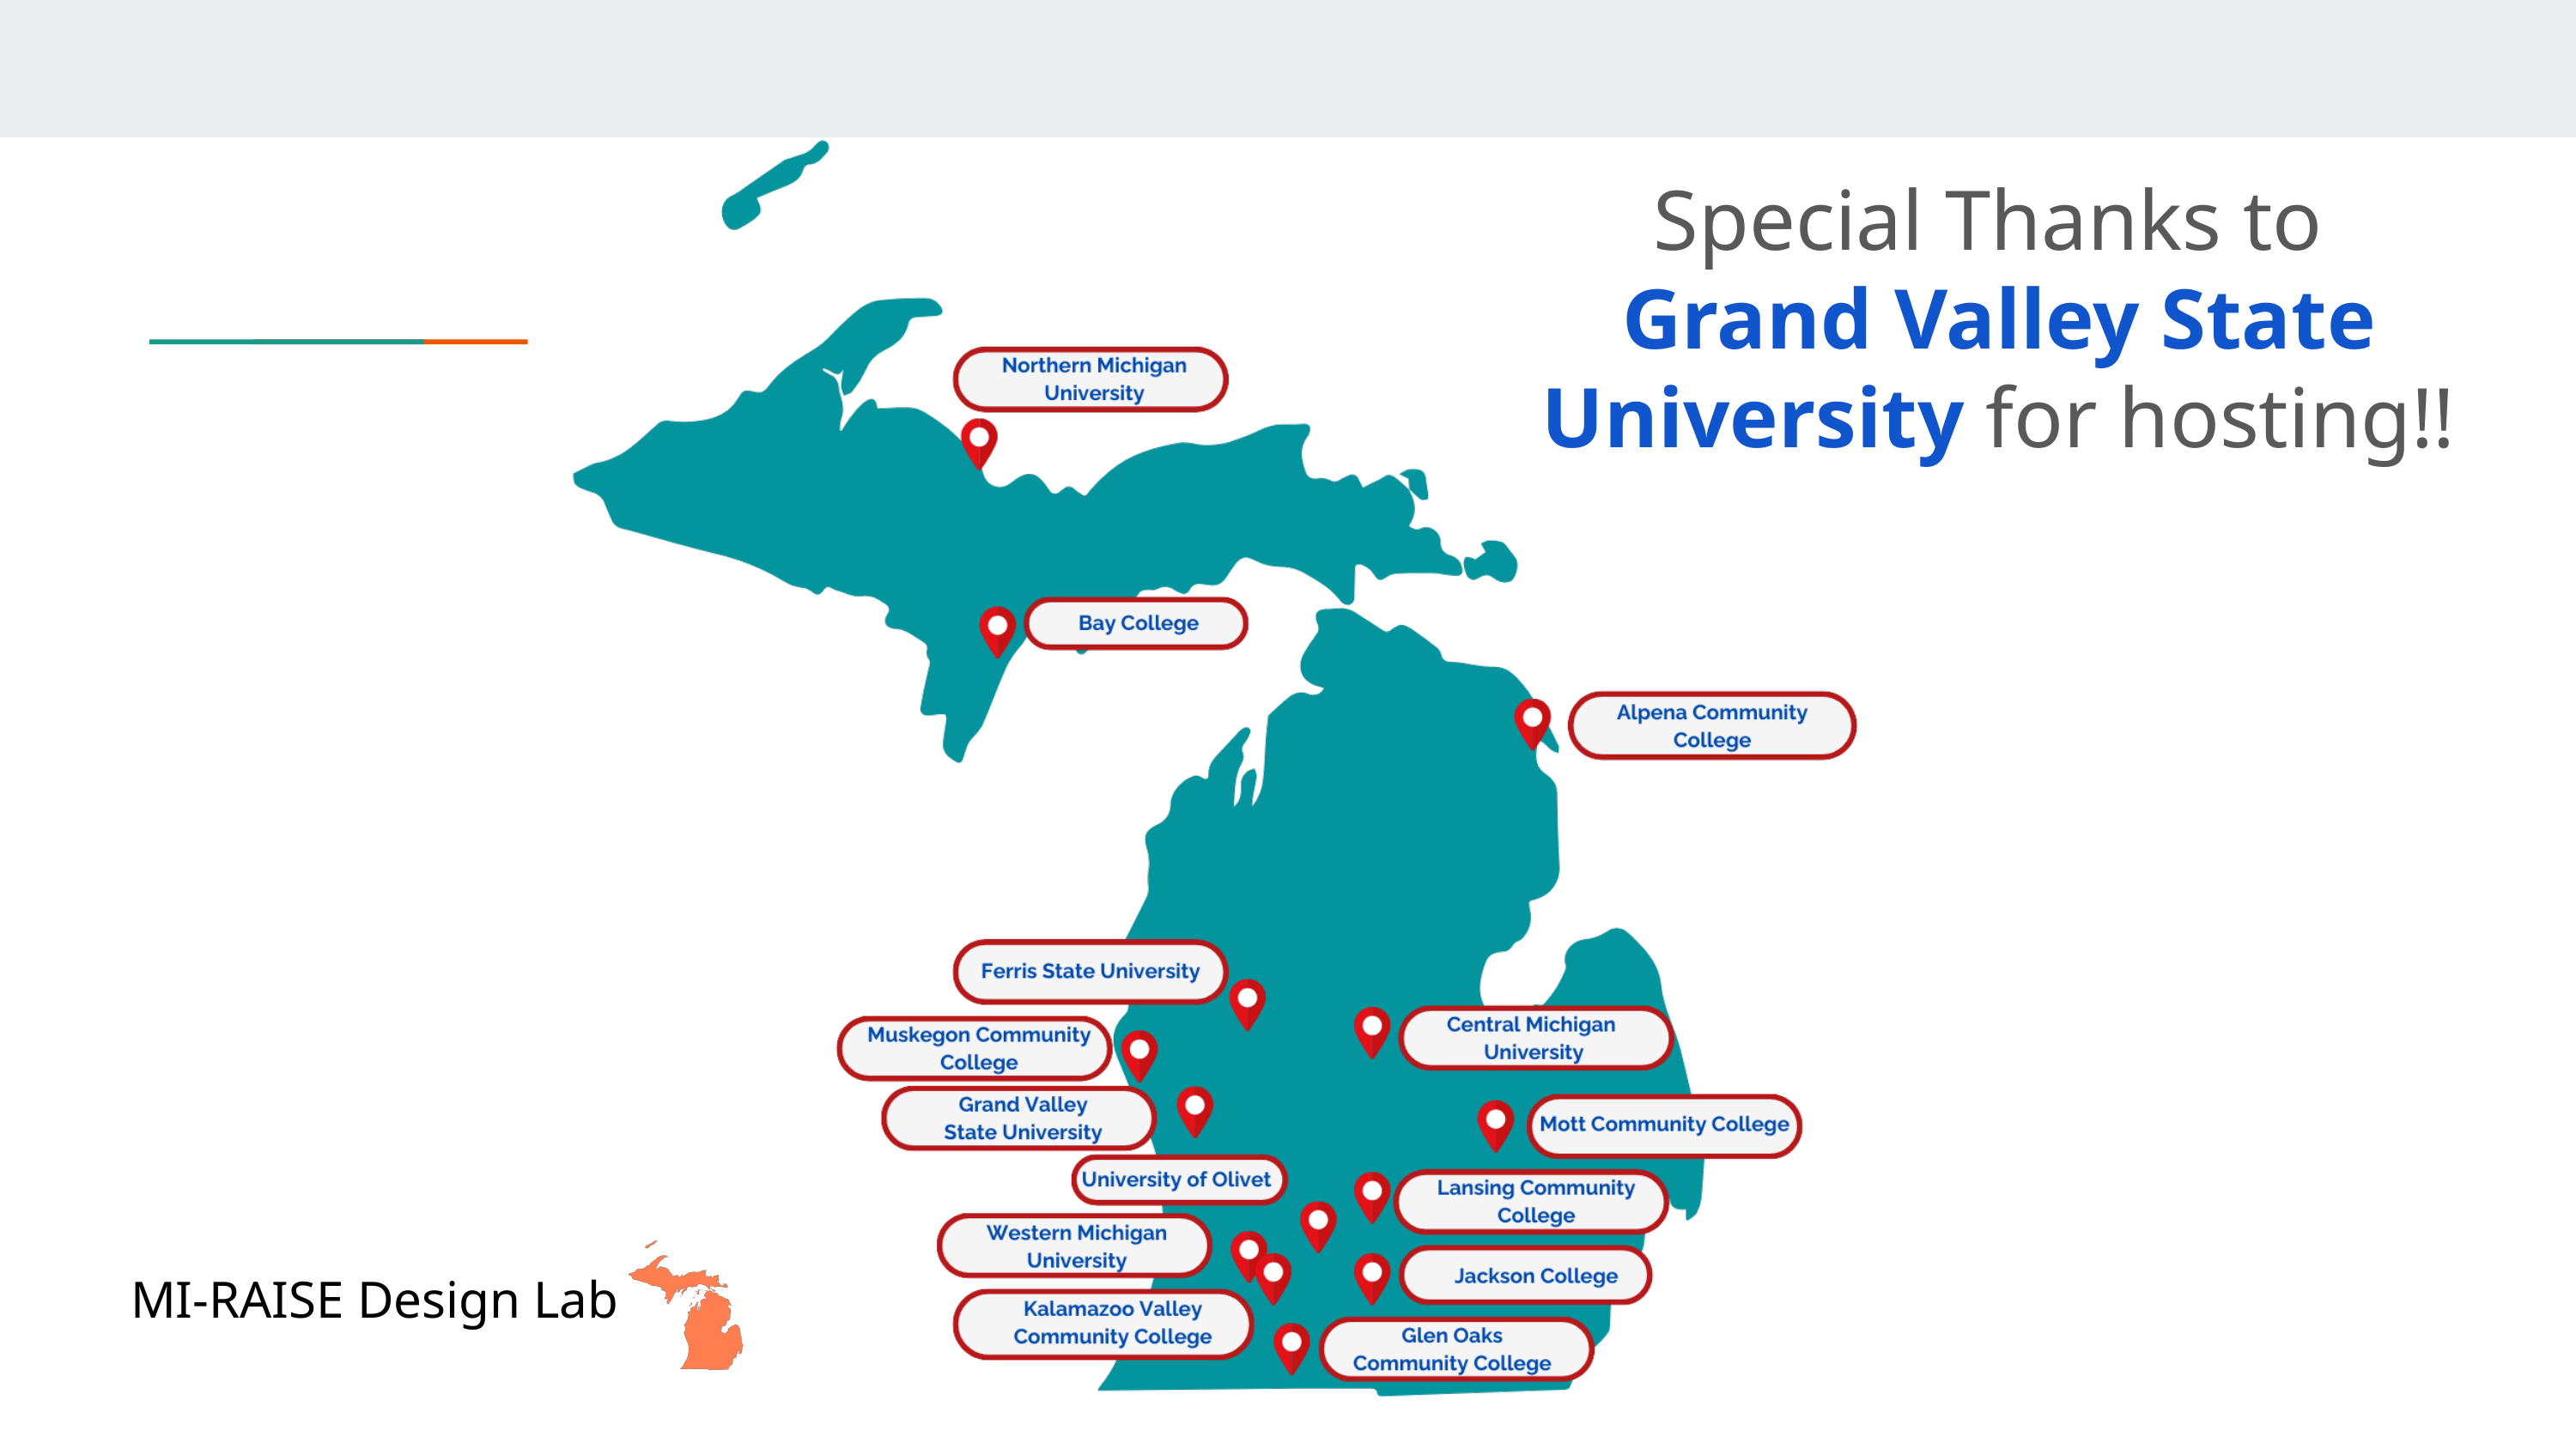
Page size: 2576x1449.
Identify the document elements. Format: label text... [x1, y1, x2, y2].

picture [560, 138, 1877, 1449]
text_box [104, 1240, 556, 1370]
text_box Special Thanks to Grand Valley State University for hosting!! [1879, 142, 2576, 477]
